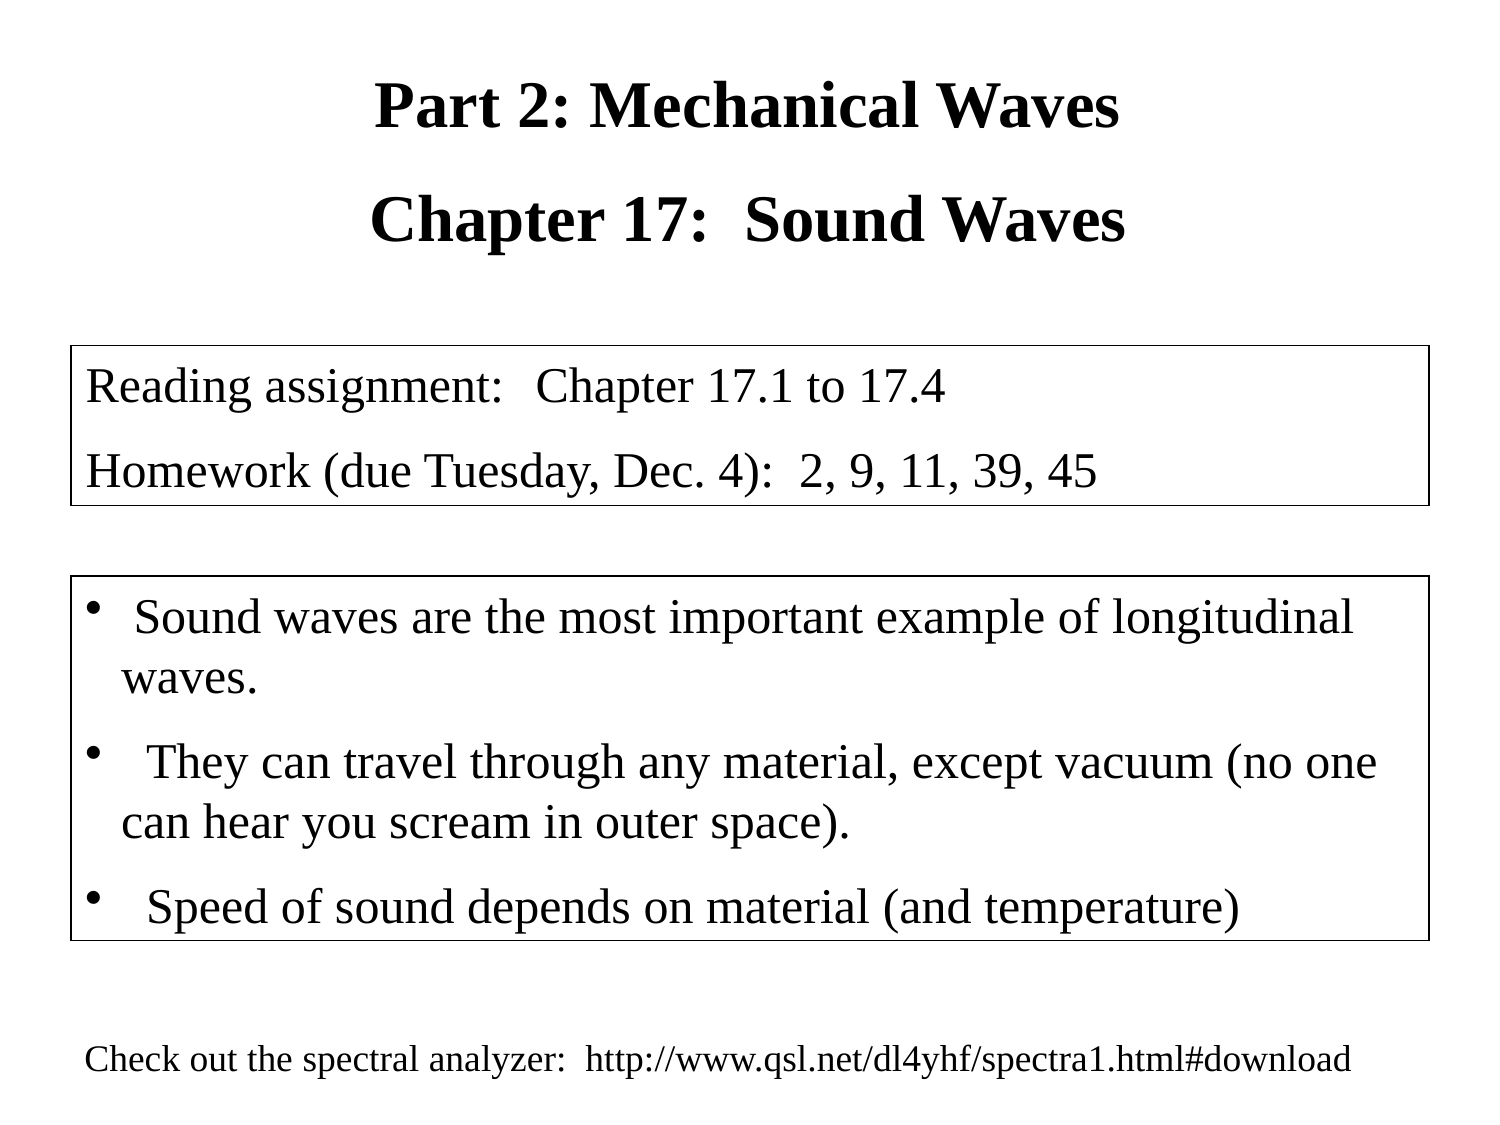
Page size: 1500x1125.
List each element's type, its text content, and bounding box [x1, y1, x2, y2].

text_box Part 2: Mechanical Waves Chapter 17: Sound Waves [166, 53, 1331, 262]
text_box Check out the spectral analyzer: http://www.qsl.net/dl4yhf/spectra1.html#download [69, 1026, 1429, 1086]
text_box Sound waves are the most important example of longitudinal waves. They can travel through any material, except vacuum (no one can hear you scream in outer space). Speed of sound depends on material (and temperature) [70, 575, 1430, 941]
text_box Reading assignment: Chapter 17.1 to 17.4 Homework (due Tuesday, Dec. 4): 2, 9, 11, 39, 45 [70, 345, 1429, 506]
